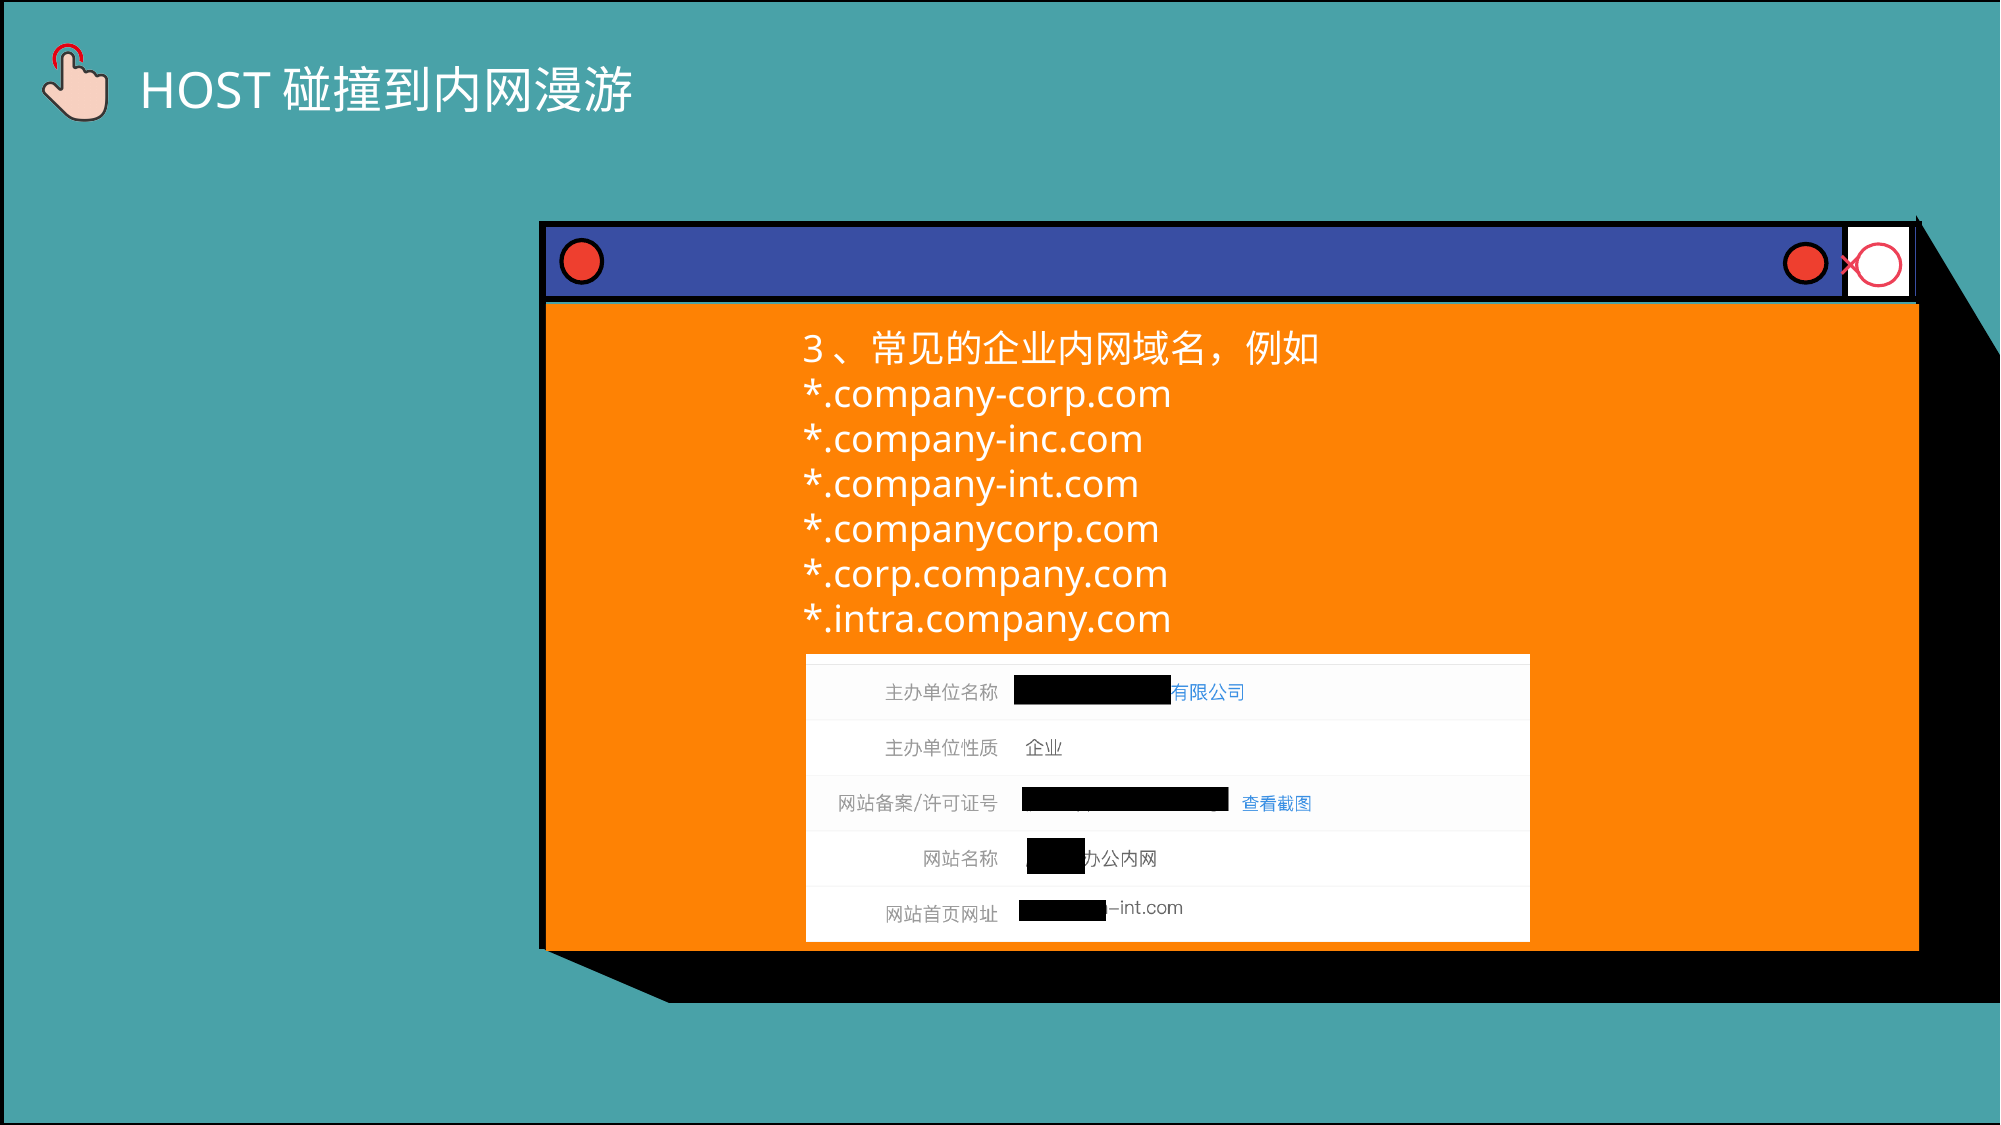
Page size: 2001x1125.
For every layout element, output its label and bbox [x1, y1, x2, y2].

picture [806, 654, 1530, 942]
text_box [9, 17, 1634, 185]
text_box [1, 0, 2000, 1125]
text_box [542, 223, 1999, 1000]
